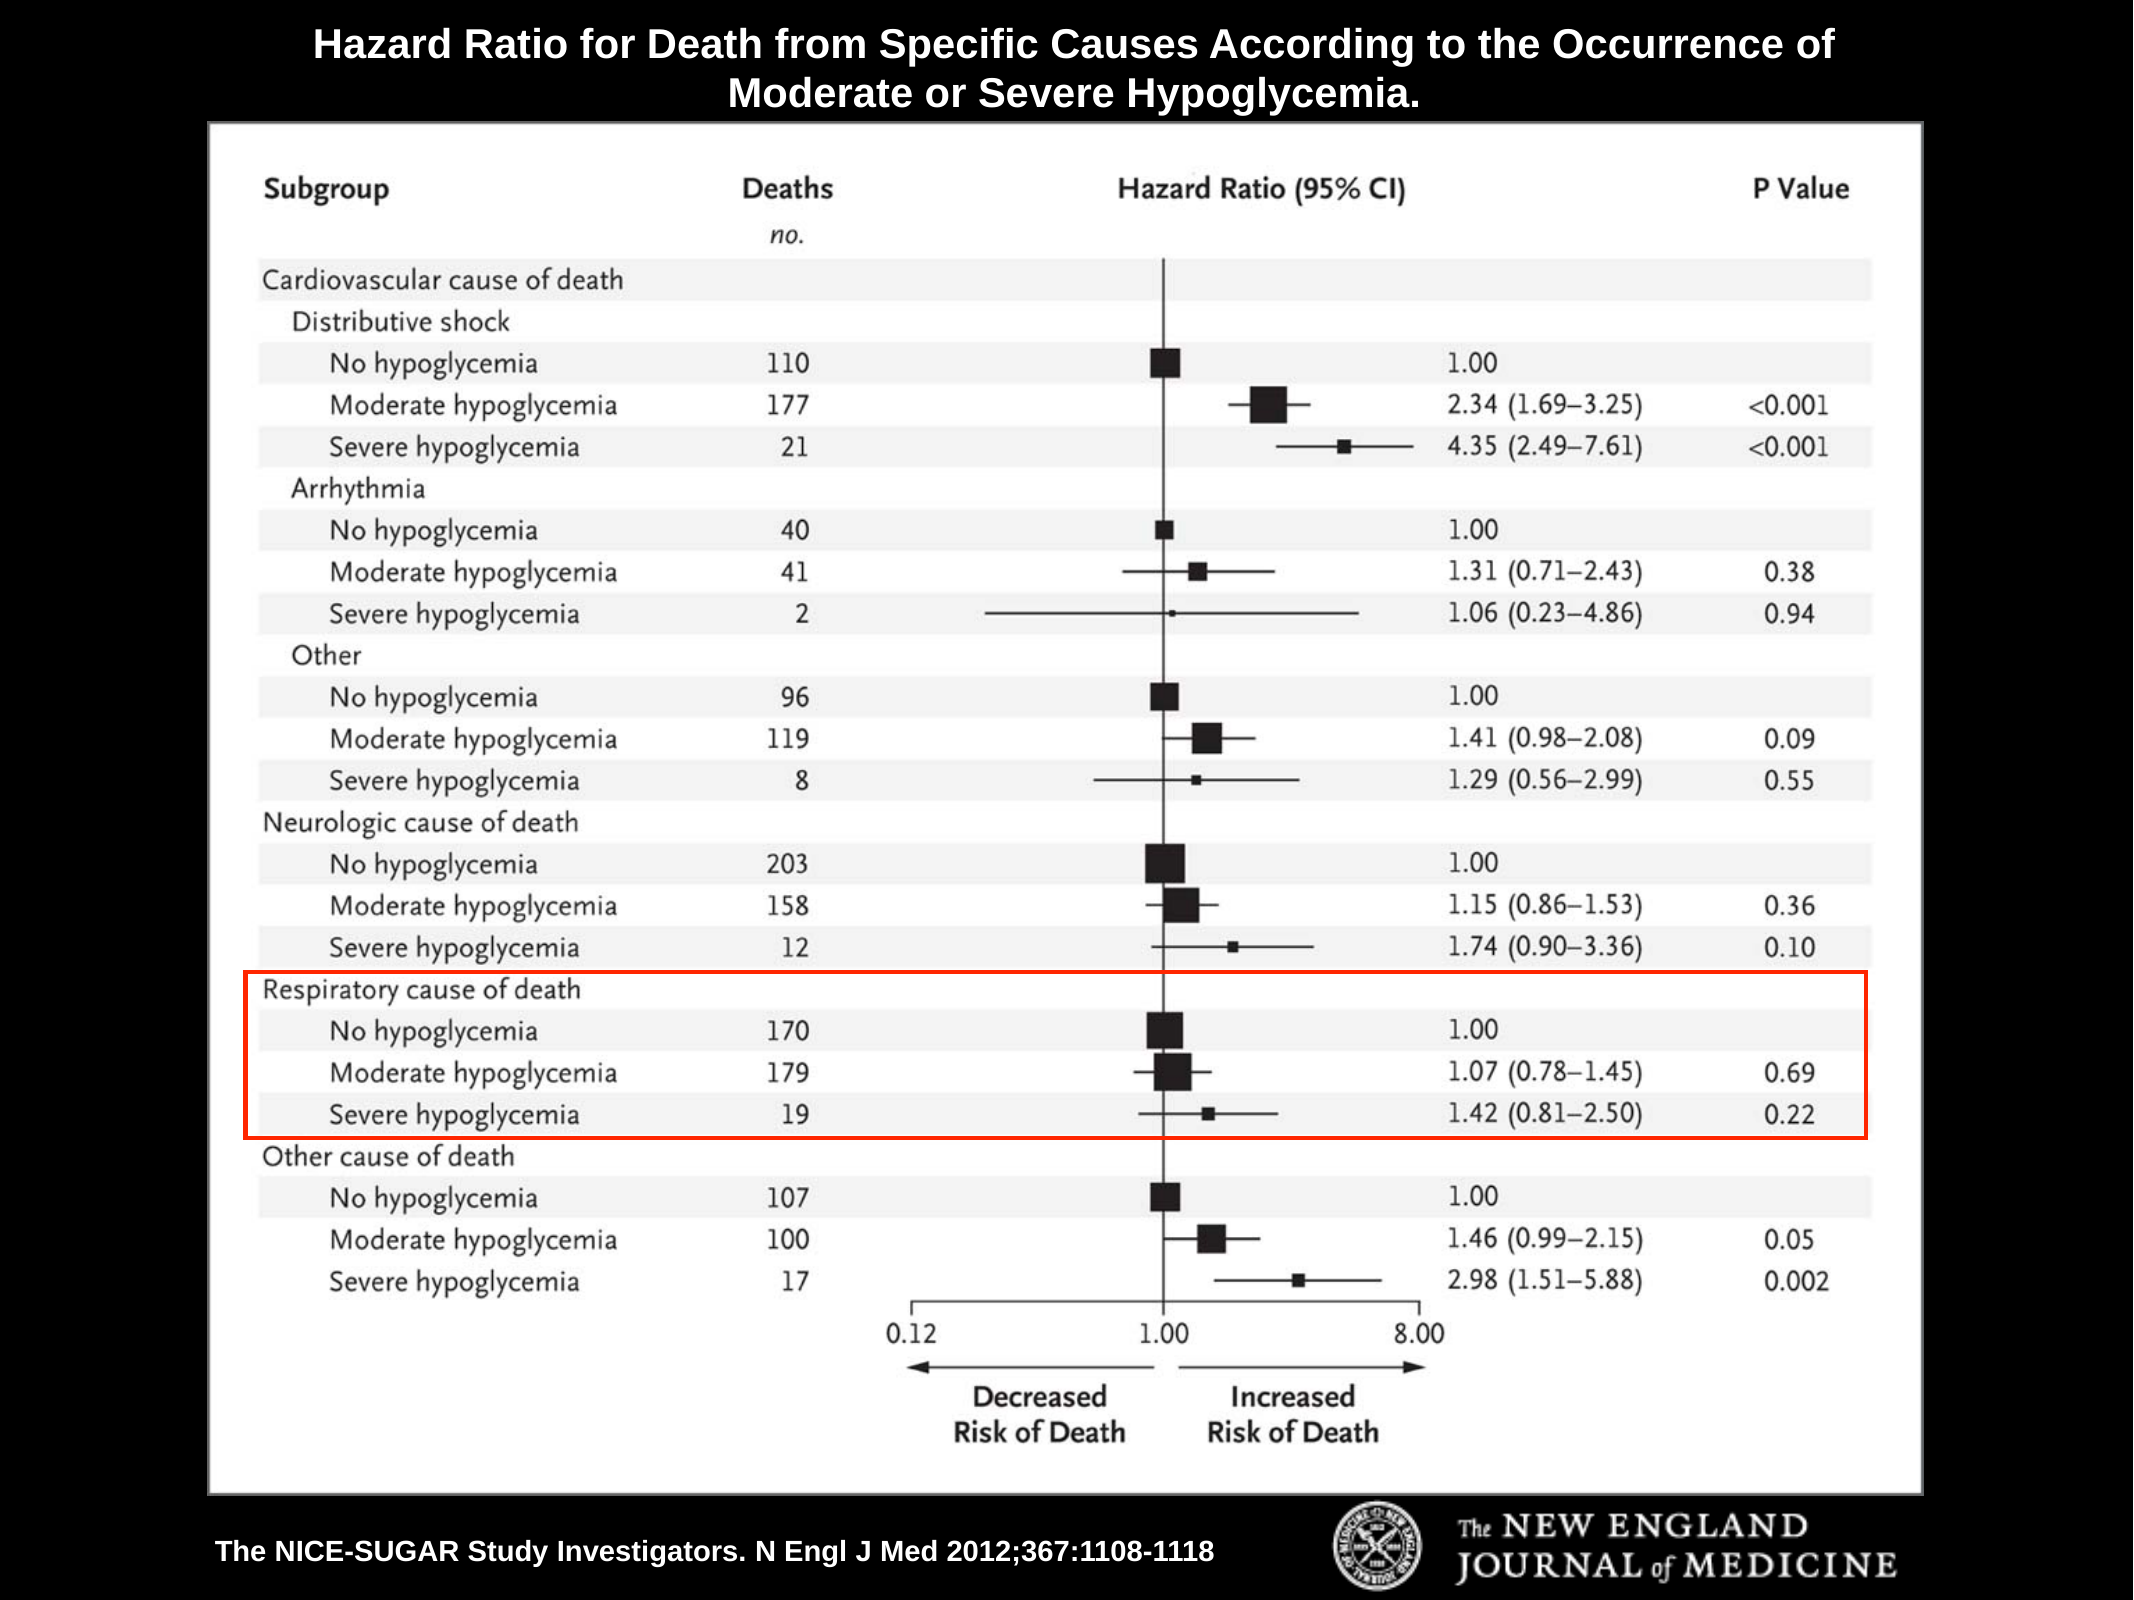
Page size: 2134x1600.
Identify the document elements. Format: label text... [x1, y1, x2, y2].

text_box Hazard Ratio for Death from Specific Causes According to the Occurrence of Moderate or Severe Hypoglycemia. [216, 20, 1933, 118]
picture [206, 120, 1924, 1596]
text_box The NICE-SUGAR Study Investigators. N Engl J Med 2012;367:1108-1118 [214, 1534, 1282, 1569]
